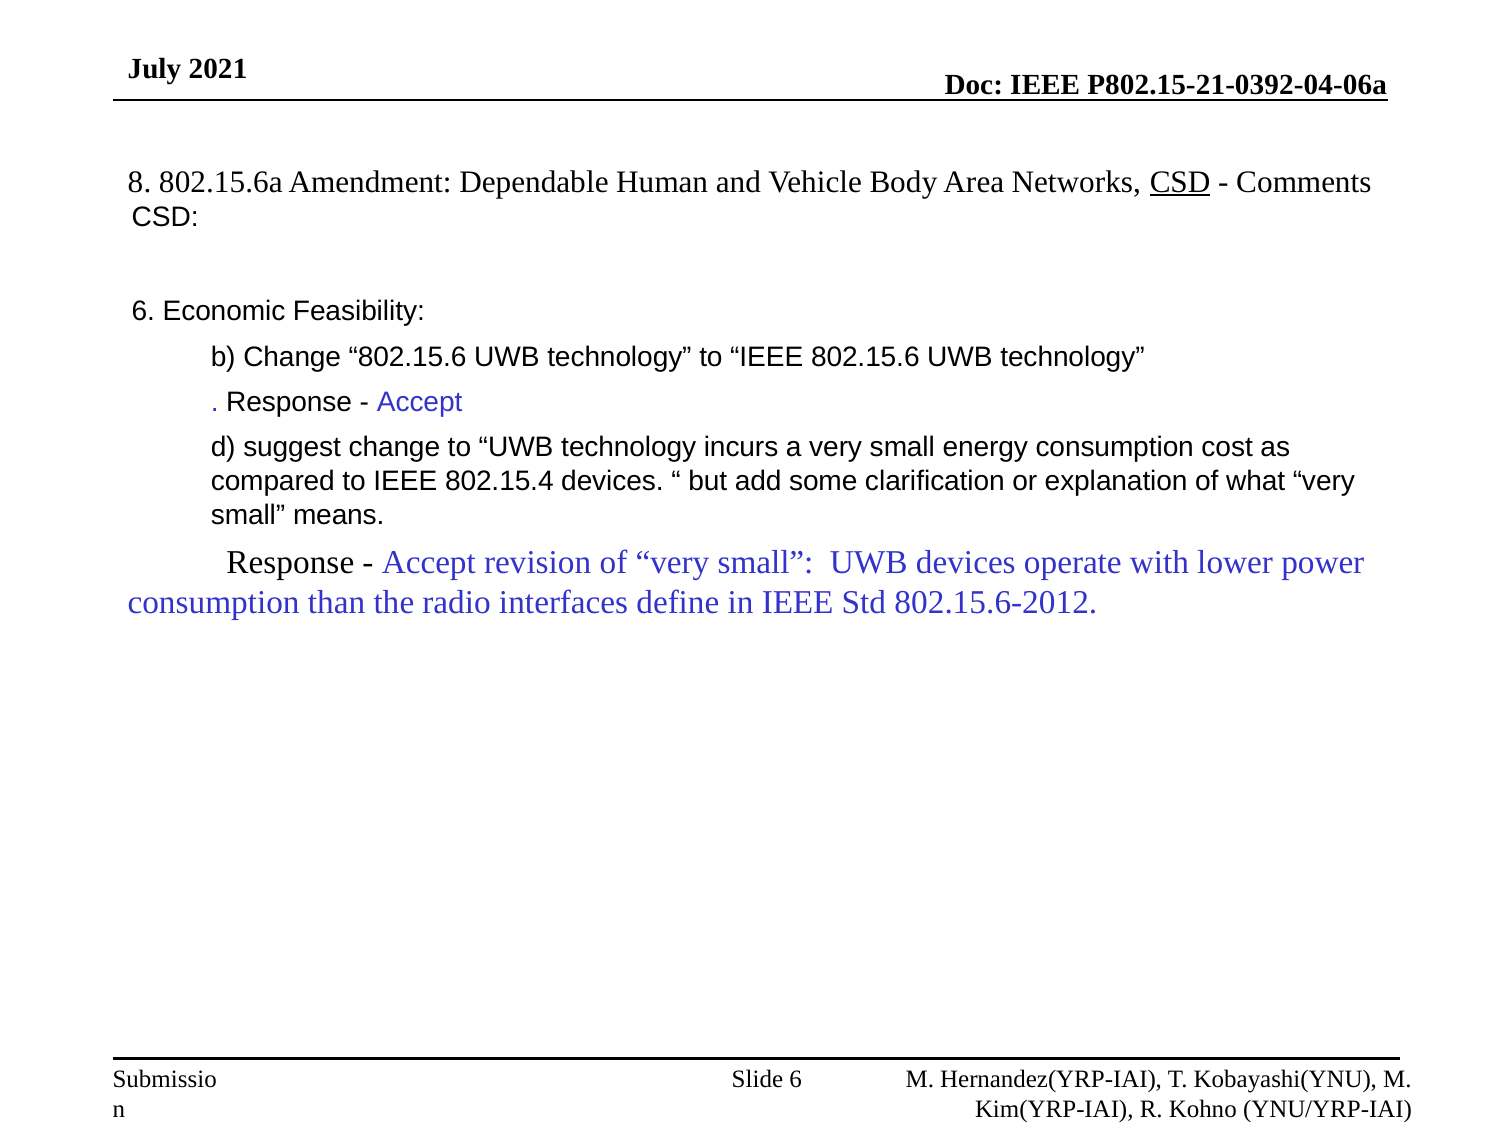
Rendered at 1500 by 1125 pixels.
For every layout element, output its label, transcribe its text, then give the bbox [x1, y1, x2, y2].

text_box M. Hernandez(YRP-IAI), T. Kobayashi(YNU), M. Kim(YRP-IAI), R. Kohno (YNU/YRP-IAI) [888, 1062, 1413, 1113]
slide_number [112, 49, 323, 100]
list CSD: 6. Economic Feasibility: b) Change “802.15.6 UWB technology” to “IEEE 802.15.6 UWB technology” . Response - Accept d) suggest change to “UWB technology incurs a very small energy consumption cost as compared to IEEE 802.15.4 devices. “ but add some clarification or explanation of what “very small” means. Response - Accept revision of “very small”: UWB devices operate with lower power consumption than the radio interfaces define in IEEE Std 802.15.6-2012. [112, 183, 1388, 862]
slide_number Slide 6 [712, 1062, 821, 1125]
title 8. 802.15.6a Amendment: Dependable Human and Vehicle Body Area Networks, CSD - Comments [112, 123, 1388, 183]
